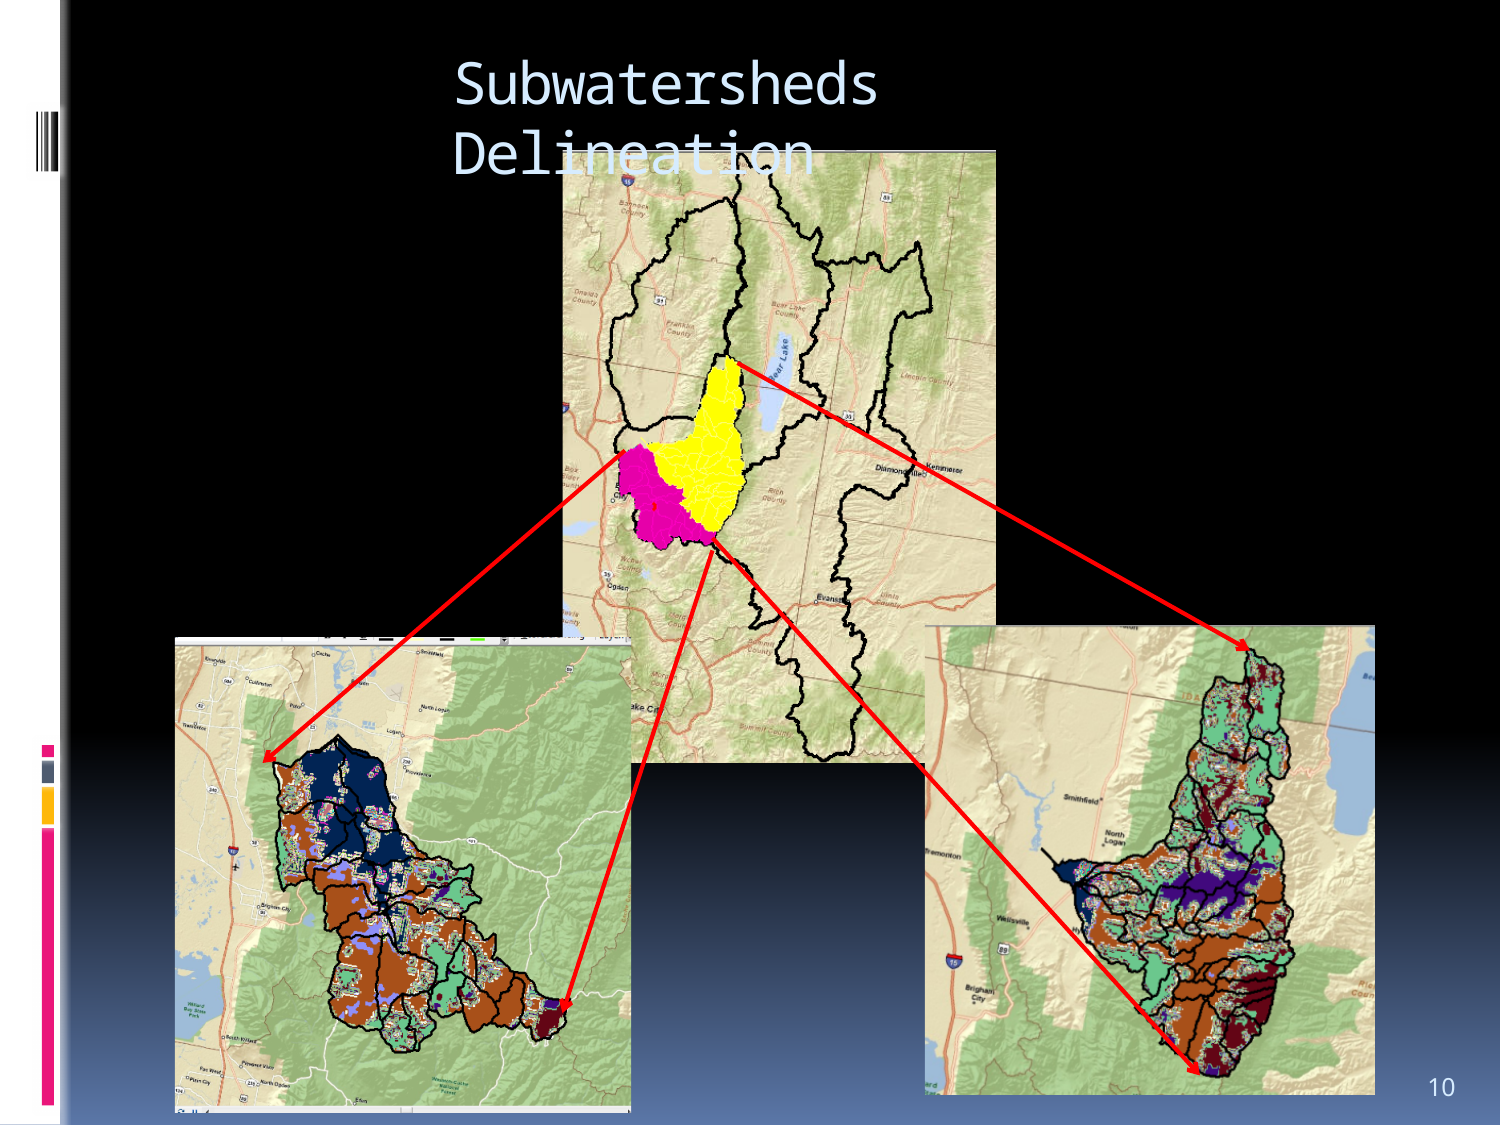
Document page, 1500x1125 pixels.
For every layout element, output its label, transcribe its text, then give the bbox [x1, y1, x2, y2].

picture [562, 149, 997, 699]
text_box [736, 362, 1251, 651]
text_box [405, 706, 679, 858]
picture [174, 637, 632, 1113]
text_box Subwatersheds Delineation [437, 39, 1213, 194]
picture [924, 624, 1376, 1095]
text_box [261, 449, 626, 764]
slide_number 10 [1412, 1052, 1488, 1113]
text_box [686, 562, 1226, 1051]
